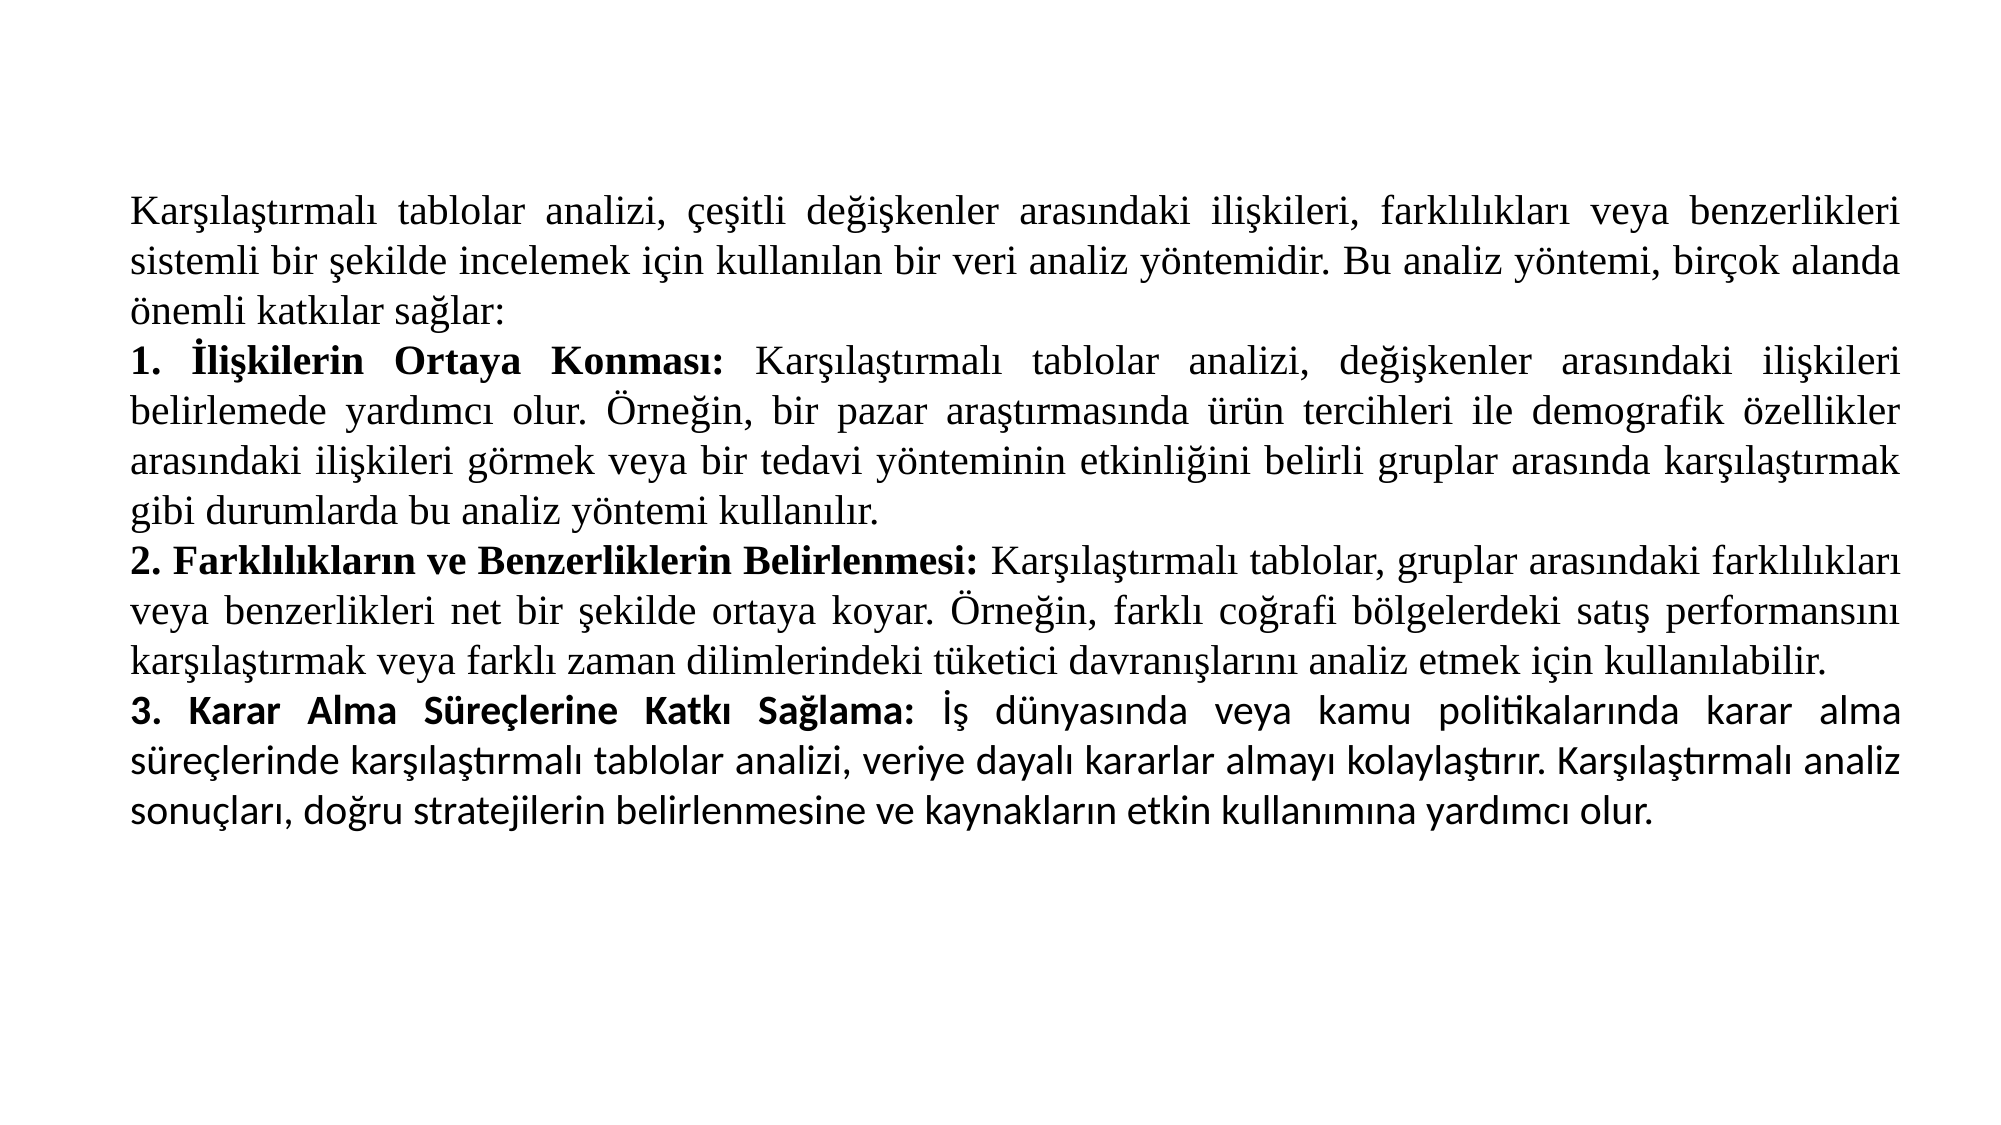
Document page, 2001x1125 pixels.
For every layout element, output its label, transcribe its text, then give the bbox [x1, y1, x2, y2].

text_box Karşılaştırmalı tablolar analizi, çeşitli değişkenler arasındaki ilişkileri, farklılıkları veya benzerlikleri sistemli bir şekilde incelemek için kullanılan bir veri analiz yöntemidir. Bu analiz yöntemi, birçok alanda önemli katkılar sağlar: 1. İlişkilerin Ortaya Konması: Karşılaştırmalı tablolar analizi, değişkenler arasındaki ilişkileri belirlemede yardımcı olur. Örneğin, bir pazar araştırmasında ürün tercihleri ile demografik özellikler arasındaki ilişkileri görmek veya bir tedavi yönteminin etkinliğini belirli gruplar arasında karşılaştırmak gibi durumlarda bu analiz yöntemi kullanılır. 2. Farklılıkların ve Benzerliklerin Belirlenmesi: Karşılaştırmalı tablolar, gruplar arasındaki farklılıkları veya benzerlikleri net bir şekilde ortaya koyar. Örneğin, farklı coğrafi bölgelerdeki satış performansını karşılaştırmak veya farklı zaman dilimlerindeki tüketici davranışlarını analiz etmek için kullanılabilir. 3. Karar Alma Süreçlerine Katkı Sağlama: İş dünyasında veya kamu politikalarında karar alma süreçlerinde karşılaştırmalı tablolar analizi, veriye dayalı kararlar almayı kolaylaştırır. Karşılaştırmalı analiz sonuçları, doğru stratejilerin belirlenmesine ve kaynakların etkin kullanımına yardımcı olur. [115, 175, 1917, 841]
